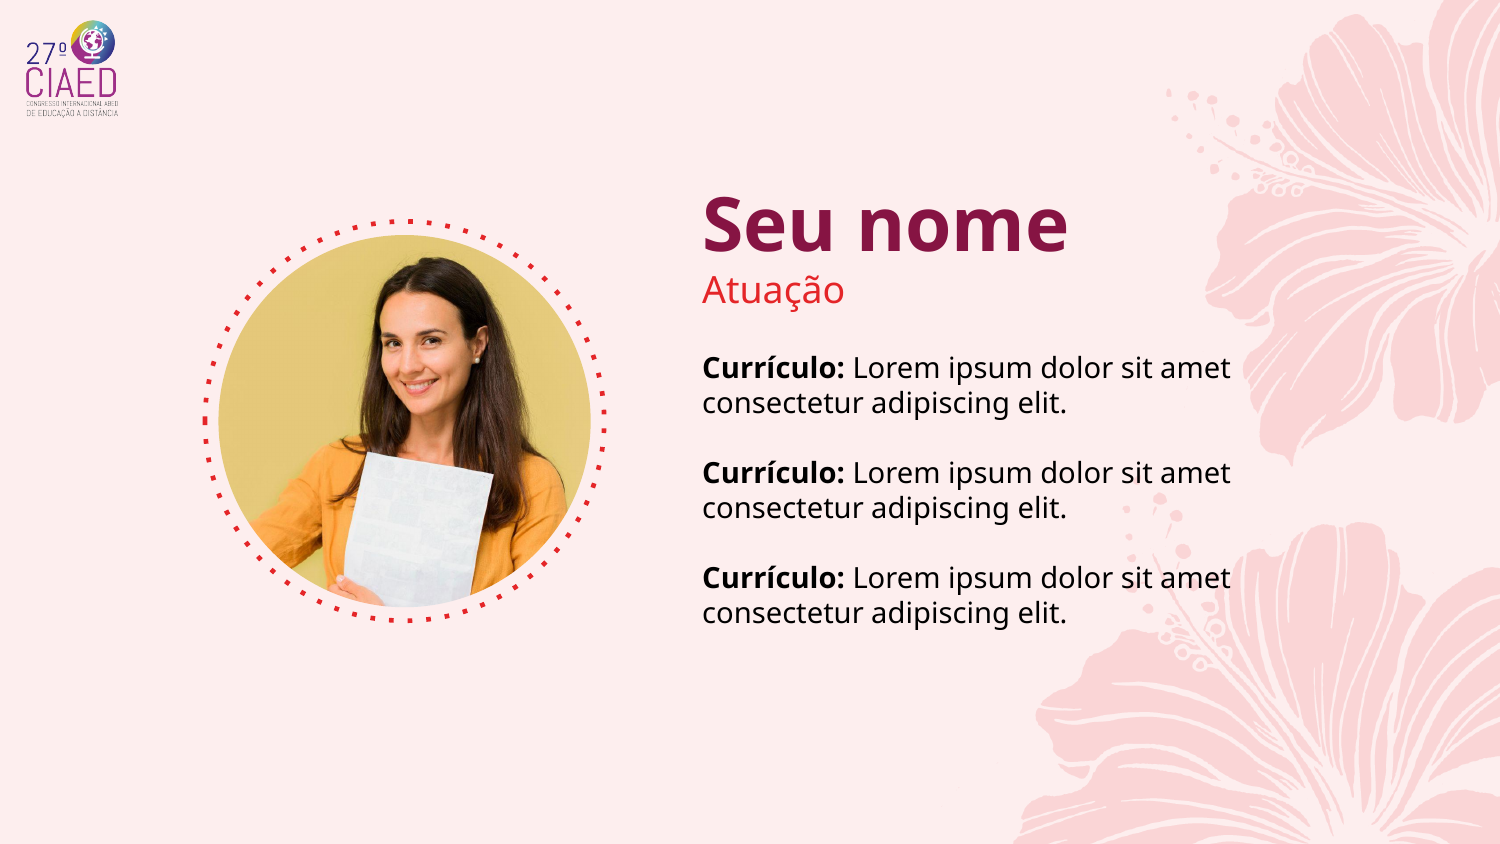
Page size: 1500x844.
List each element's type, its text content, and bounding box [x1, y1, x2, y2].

text_box Seu nome Atuação [687, 160, 1204, 326]
text_box Coloque sua foto aqui! [204, 364, 213, 478]
text_box Coloque sua foto aqui! [595, 361, 605, 481]
text_box Currículo: Lorem ipsum dolor sit amet consectetur adipiscing elit. Currículo: Lorem ipsum dolor sit amet consectetur adipiscing elit. Currículo: Lorem ipsum dolor sit amet consectetur adipiscing elit. [687, 334, 1296, 679]
picture [0, 0, 1500, 844]
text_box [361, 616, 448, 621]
text_box Coloque sua foto aqui! [337, 221, 472, 233]
